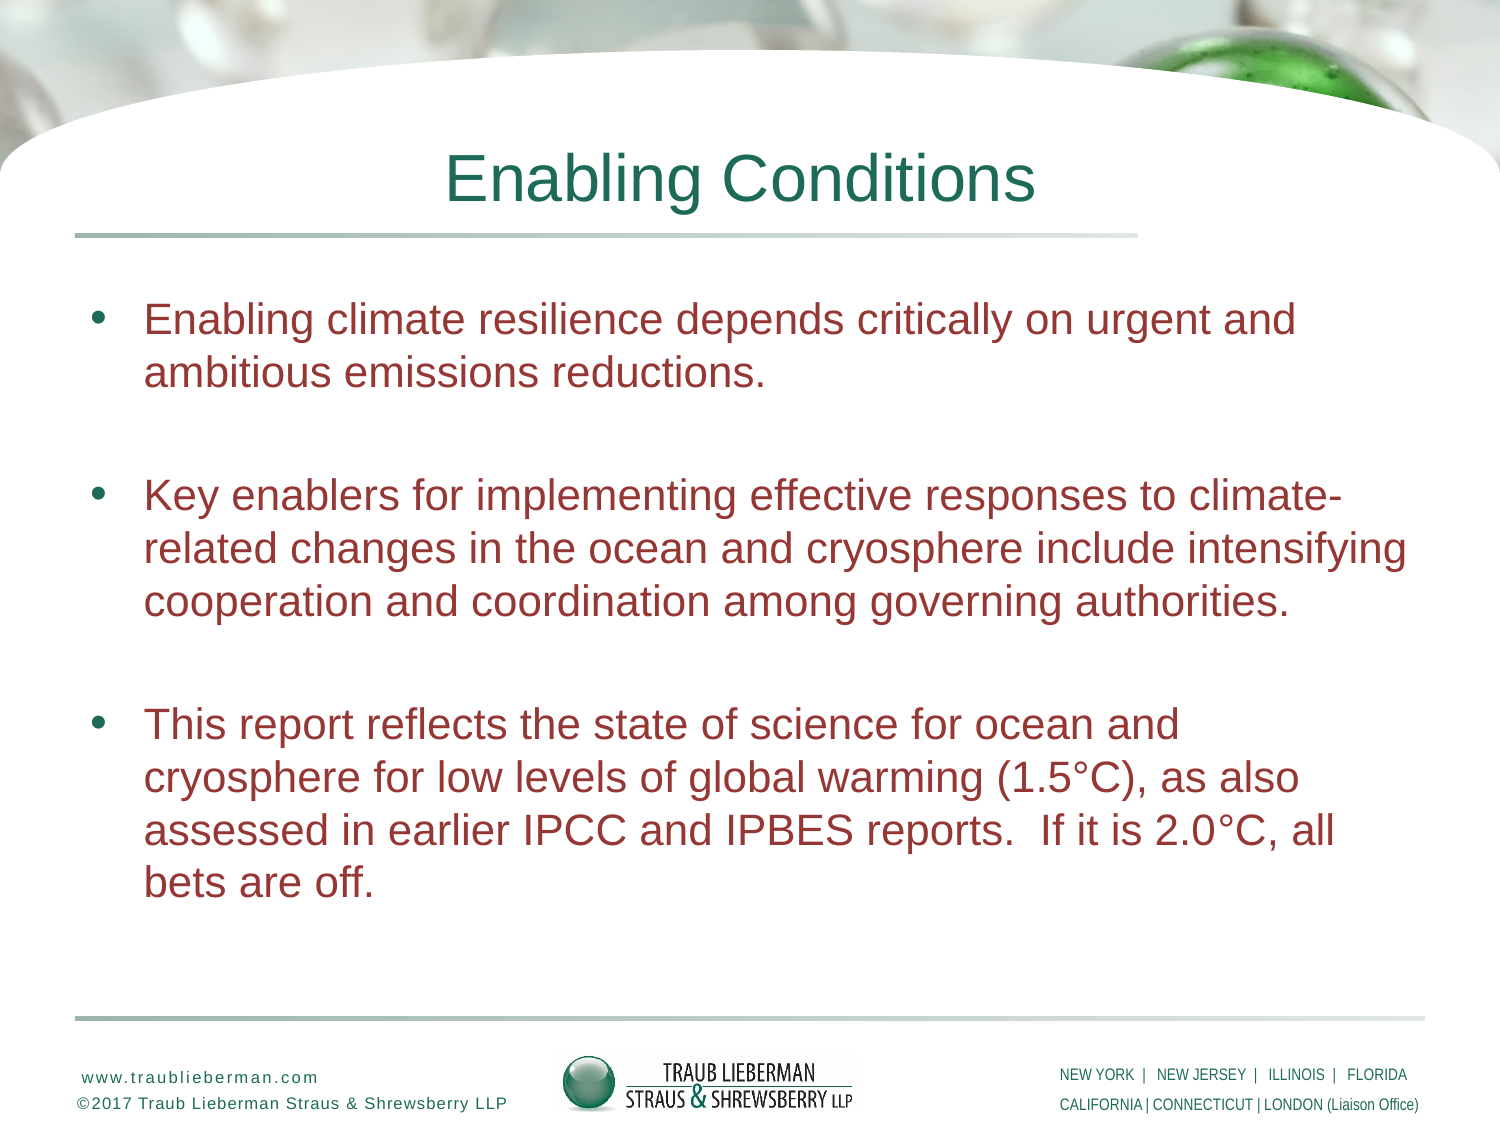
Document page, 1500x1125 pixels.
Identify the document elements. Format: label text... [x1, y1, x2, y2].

picture [0, 0, 1500, 169]
picture [557, 1053, 858, 1112]
title Enabling Conditions [75, 99, 1425, 250]
list Enabling climate resilience depends critically on urgent and ambitious emissions reductions. Key enablers for implementing effective responses to climate-related changes in the ocean and cryosphere include intensifying cooperation and coordination among governing authorities. This report reflects the state of science for ocean and cryosphere for low levels of global warming (1.5°C), as also assessed in earlier IPCC and IPBES reports. If it is 2.0°C, all bets are off. [75, 283, 1425, 950]
